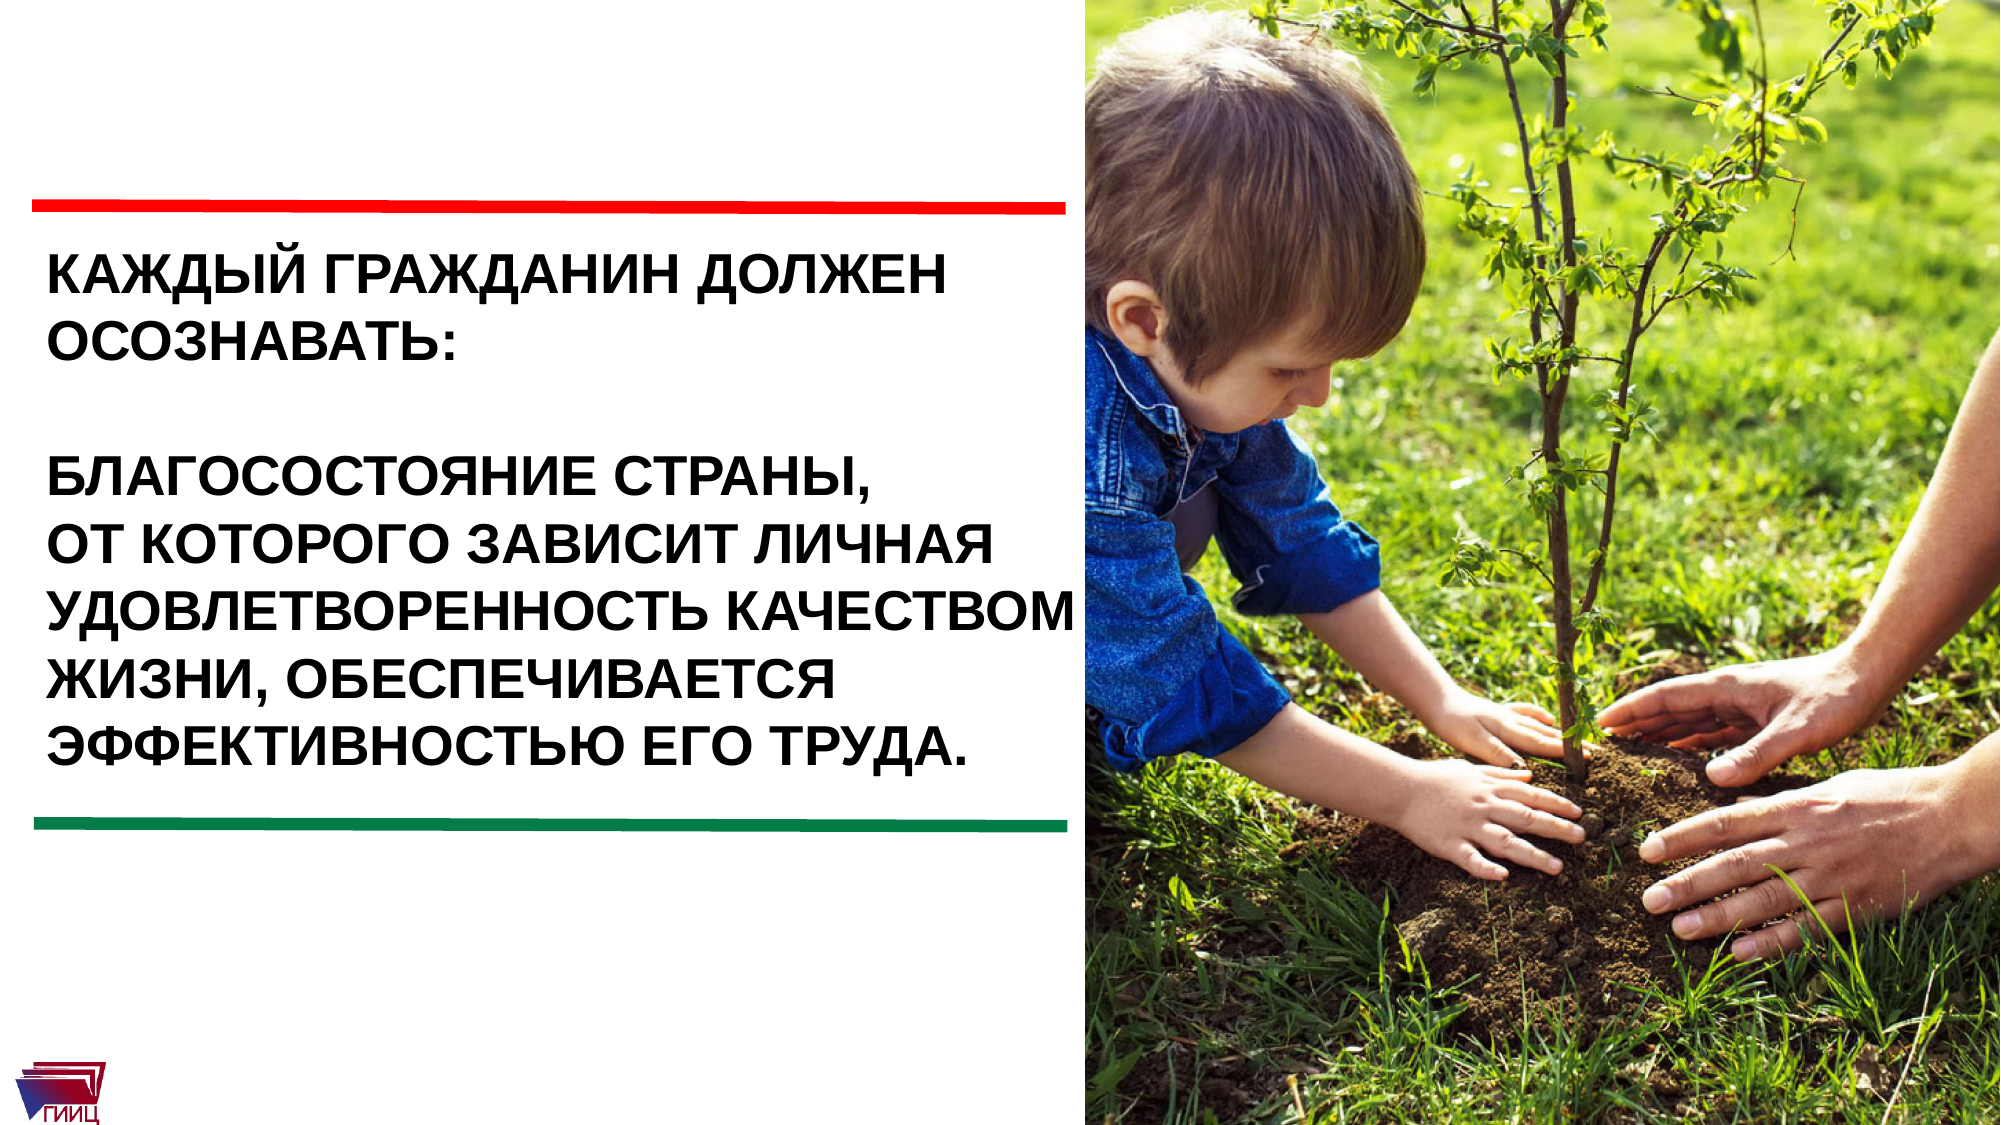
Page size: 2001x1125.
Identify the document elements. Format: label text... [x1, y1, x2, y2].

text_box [32, 205, 1066, 209]
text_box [33, 823, 1068, 827]
picture [0, 0, 2001, 1125]
text_box КАЖДЫЙ ГРАЖДАНИН ДОЛЖЕН ОСОЗНАВАТЬ: БЛАГОСОСТОЯНИЕ СТРАНЫ, ОТ КОТОРОГО ЗАВИСИТ ЛИЧНАЯ УДОВЛЕТВОРЕННОСТЬ КАЧЕСТВОМ ЖИЗНИ, ОБЕСПЕЧИВАЕТСЯ ЭФФЕКТИВНОСТЬЮ ЕГО ТРУДА. [32, 229, 1085, 785]
